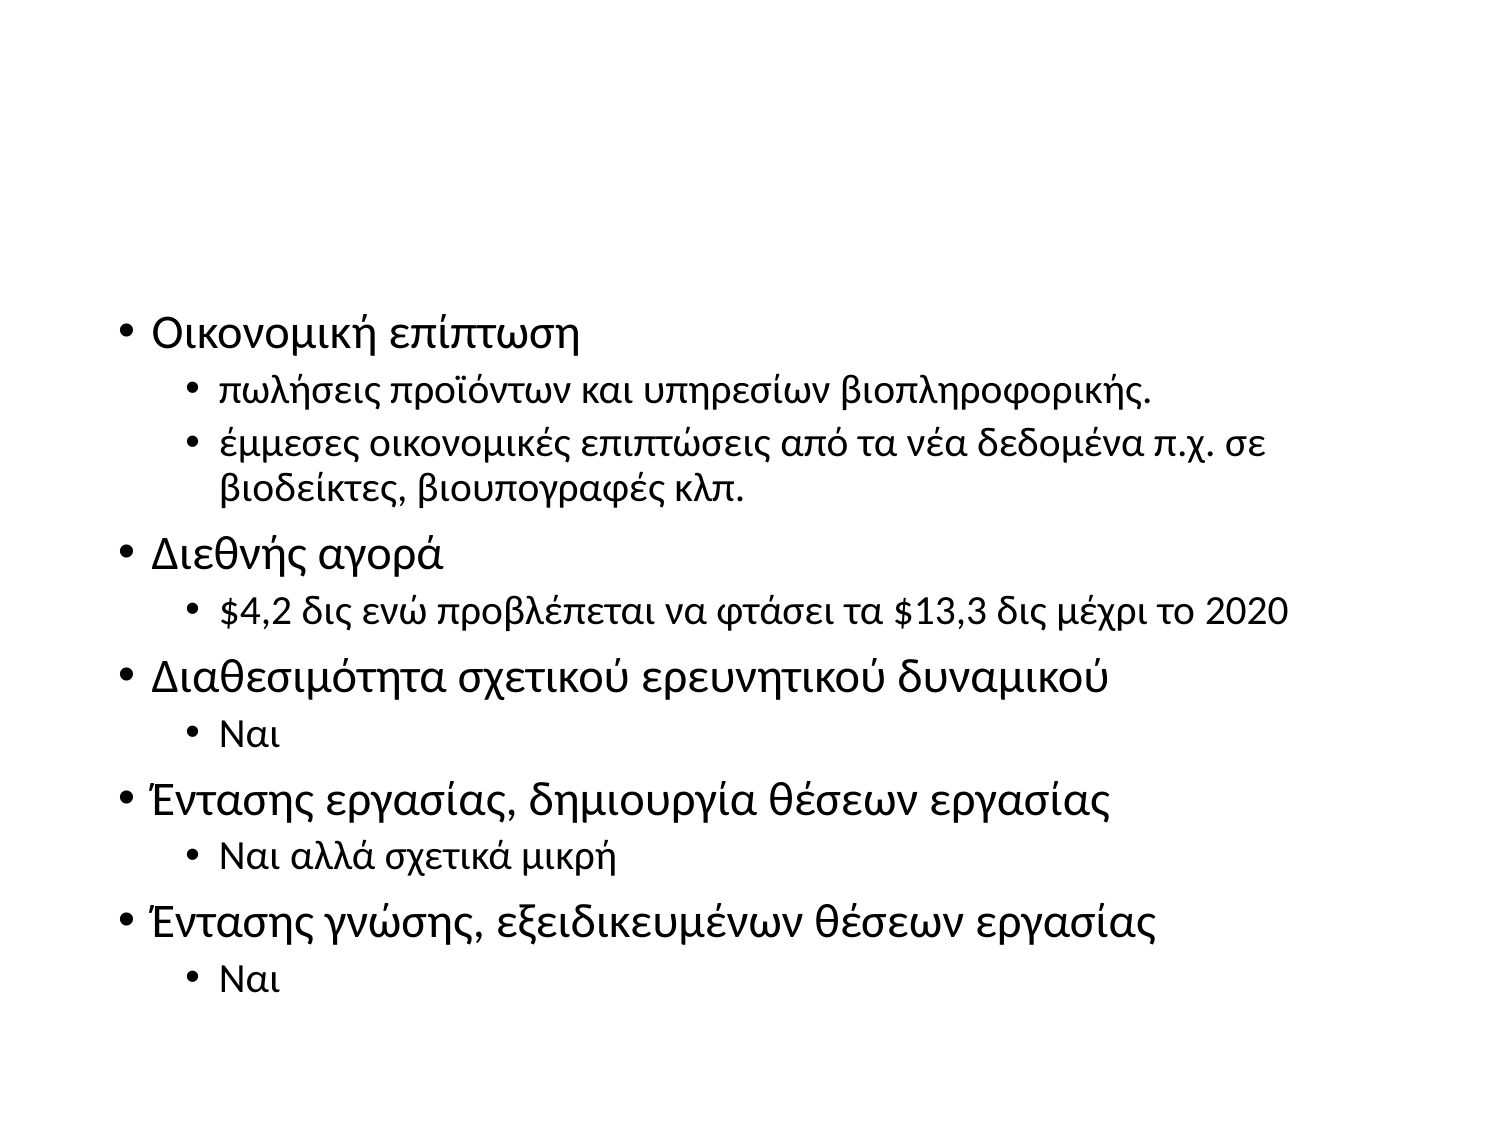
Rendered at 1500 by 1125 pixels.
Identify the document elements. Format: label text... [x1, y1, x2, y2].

list Οικονομική επίπτωση πωλήσεις προϊόντων και υπηρεσίων βιοπληροφορικής. έμμεσες οικονομικές επιπτώσεις από τα νέα δεδομένα π.χ. σε βιοδείκτες, βιουπογραφές κλπ. Διεθνής αγορά $4,2 δις ενώ προβλέπεται να φτάσει τα $13,3 δις μέχρι το 2020 Διαθεσιμότητα σχετικού ερευνητικού δυναμικού Ναι Έντασης εργασίας, δημιουργία θέσεων εργασίας Ναι αλλά σχετικά μικρή Έντασης γνώσης, εξειδικευμένων θέσεων εργασίας Ναι [103, 299, 1397, 1014]
